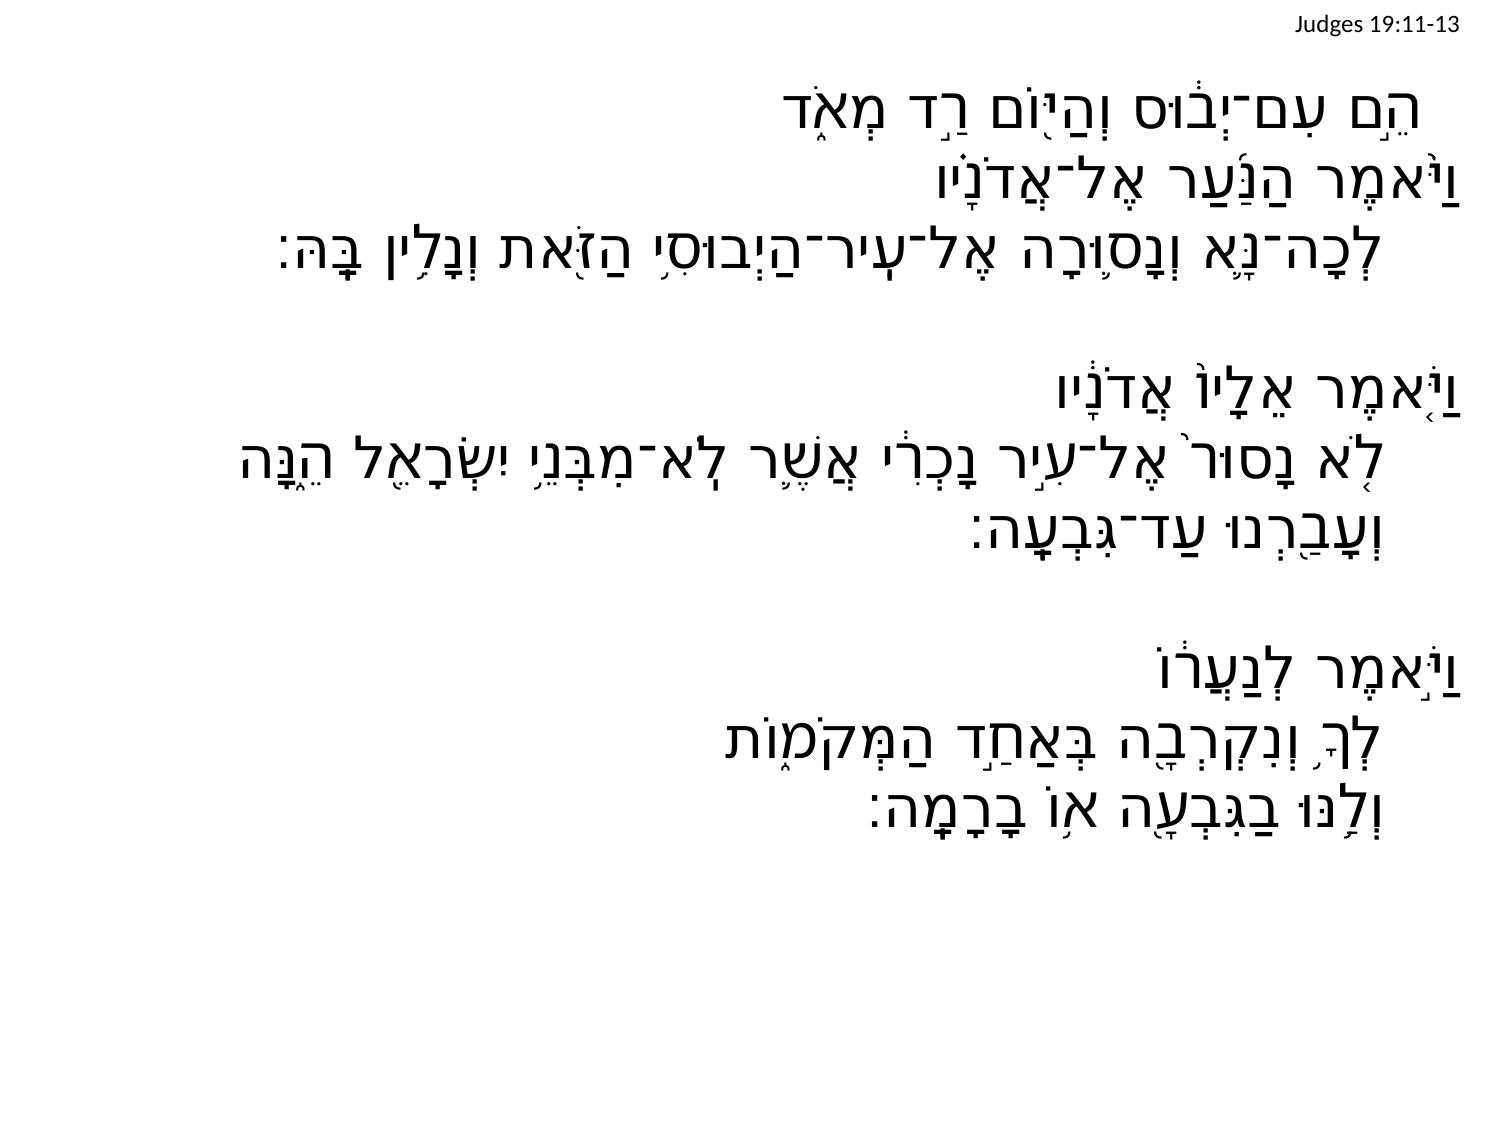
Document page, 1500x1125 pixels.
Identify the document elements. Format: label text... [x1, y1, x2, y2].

text_box הֵ֣ם עִם־יְב֔וּס וְהַיּ֖וֹם רַ֣ד מְאֹ֑ד וַיֹּ֨אמֶר הַנַּ֜עַר אֶל־אֲדֹנָ֗יו לְכָה־נָּ֛א וְנָס֛וּרָה אֶל־עִֽיר־הַיְבוּסִ֥י הַזֹּ֖את וְנָלִ֥ין בָּֽהּ׃ וַיֹּ֤אמֶר אֵלָיו֙ אֲדֹנָ֔יו לֹ֤א נָסוּר֙ אֶל־עִ֣יר נָכְרִ֔י אֲשֶׁ֛ר לֹֽא־מִבְּנֵ֥י יִשְׂרָאֵ֖ל הֵ֑נָּה וְעָבַ֖רְנוּ עַד־גִּבְעָֽה׃ וַיֹּ֣אמֶר לְנַעֲר֔וֹ לְךָ֥ וְנִקְרְבָ֖ה בְּאַחַ֣ד הַמְּקֹמ֑וֹת וְלַ֥נּוּ בַגִּבְעָ֖ה א֥וֹ בָרָמָֽה׃ [37, 62, 1475, 847]
text_box Judges 19:11-13 [1249, 0, 1475, 50]
